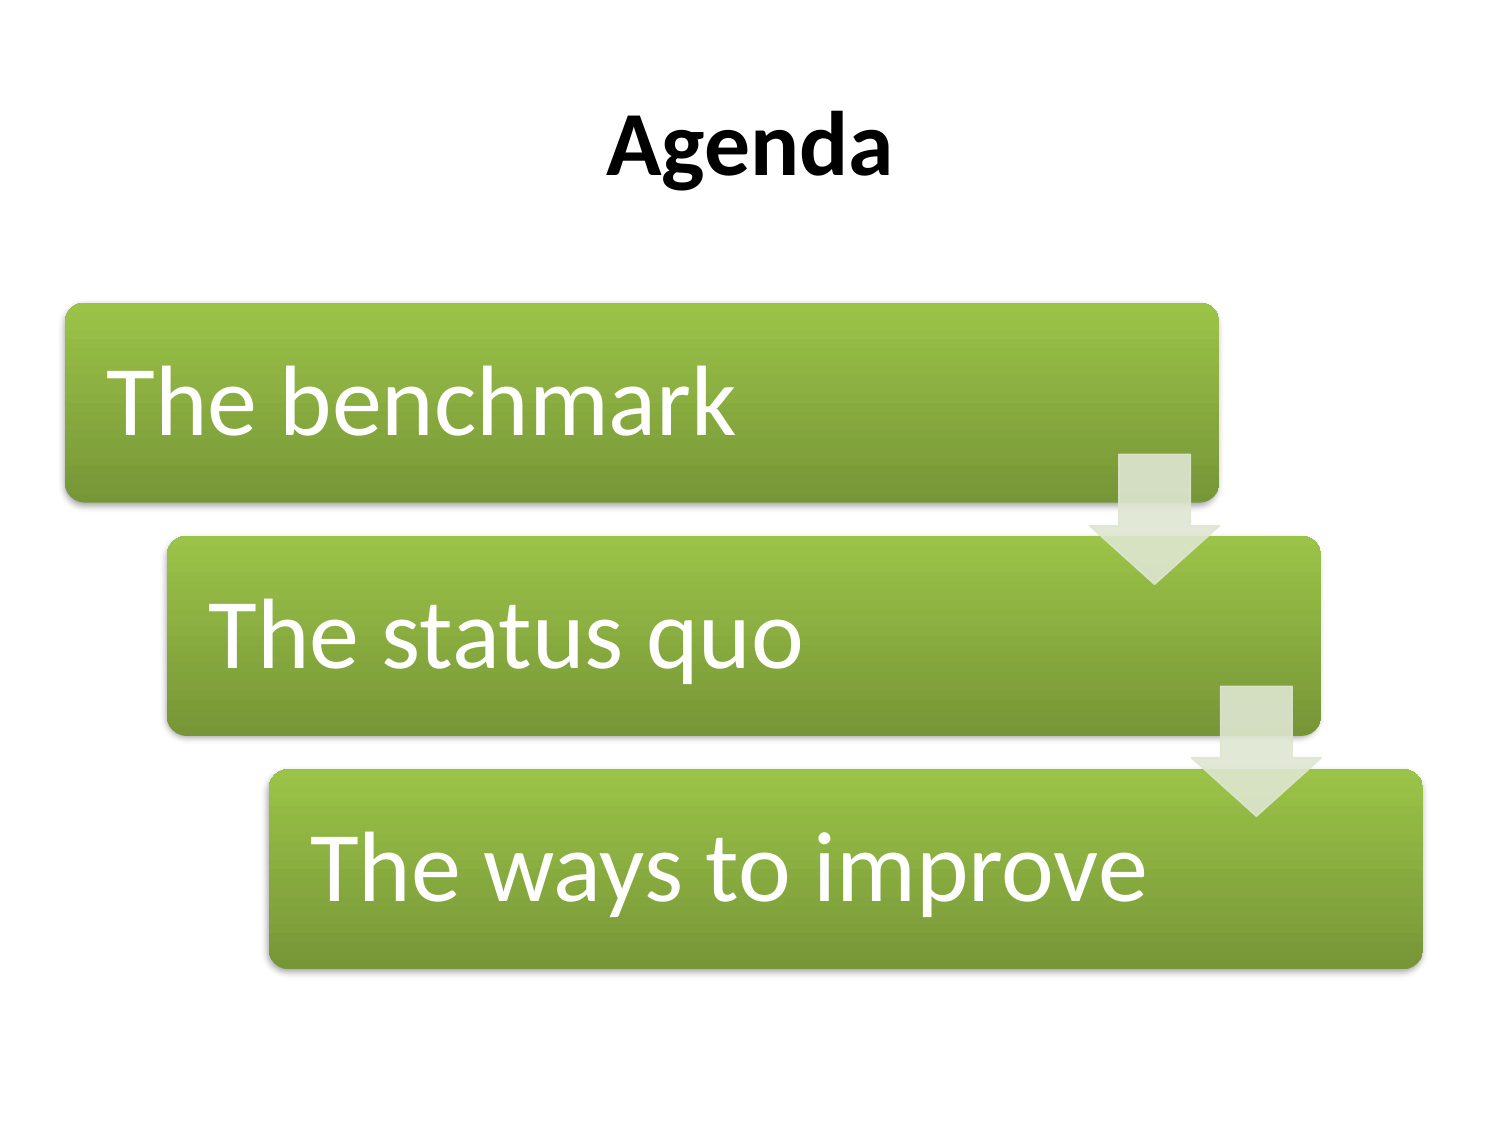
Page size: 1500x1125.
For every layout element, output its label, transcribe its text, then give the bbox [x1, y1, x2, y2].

title Agenda [75, 45, 1425, 233]
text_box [64, 302, 1424, 970]
